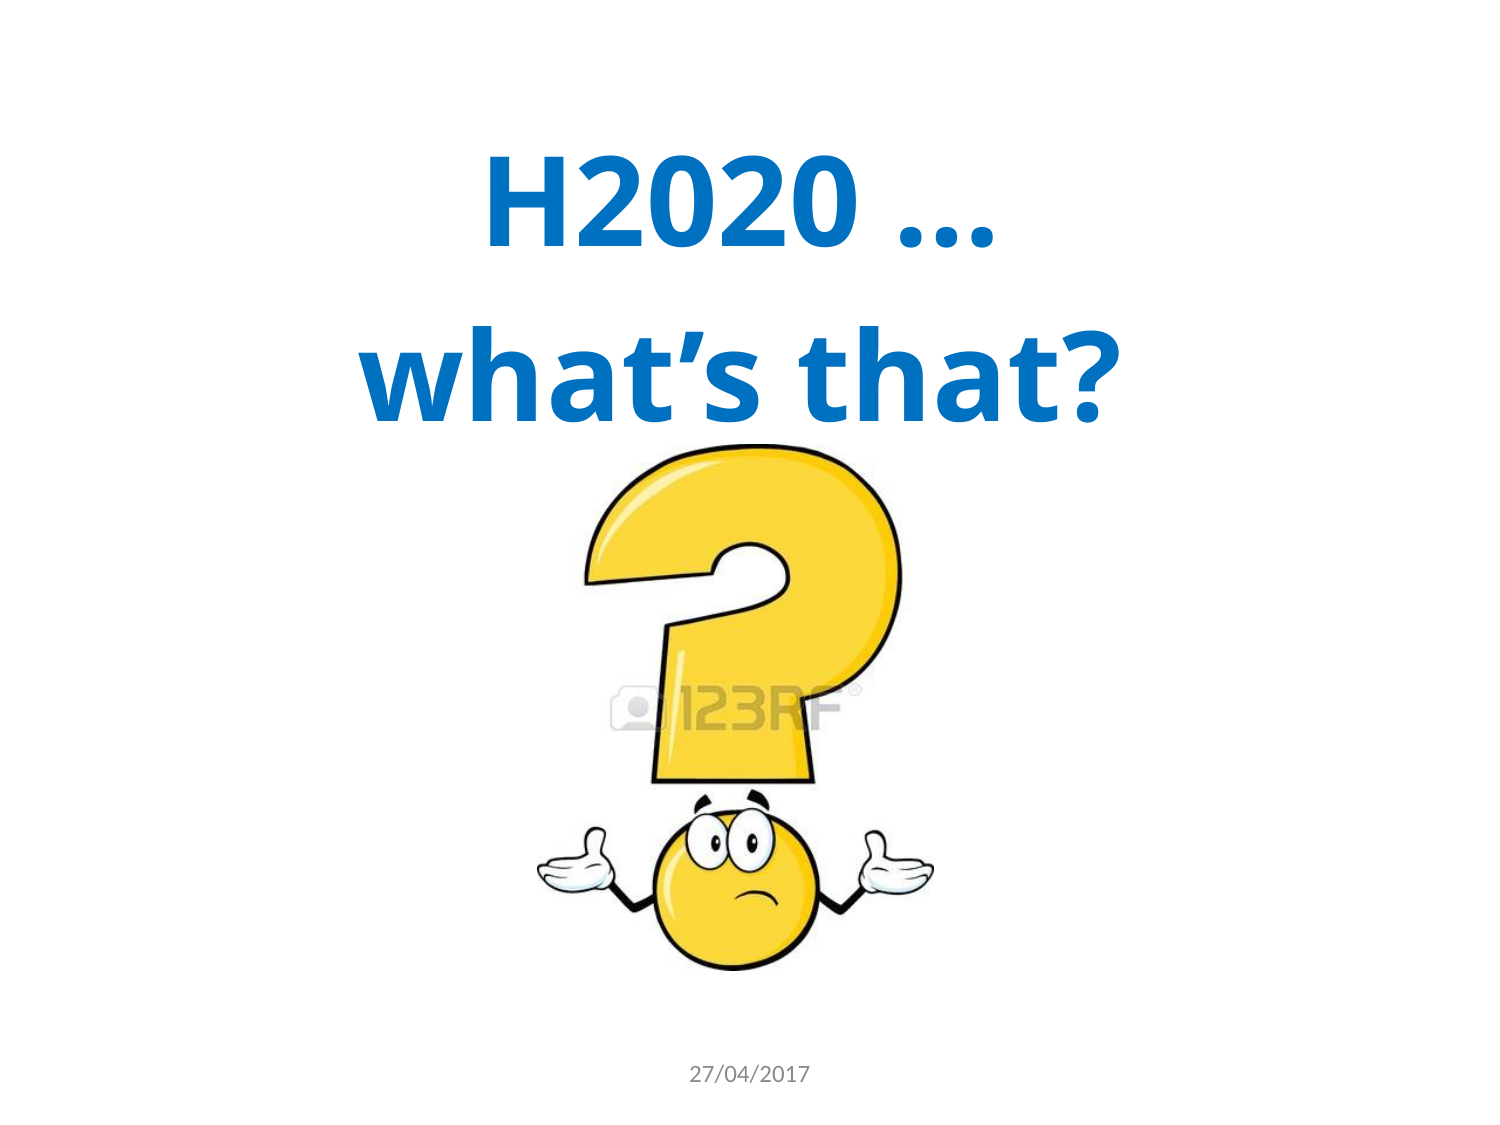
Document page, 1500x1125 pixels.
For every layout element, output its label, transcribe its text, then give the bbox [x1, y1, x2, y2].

picture [537, 444, 934, 971]
footer 27/04/2017 [512, 1042, 988, 1103]
list H2020 … what’s that? [64, 113, 1415, 374]
